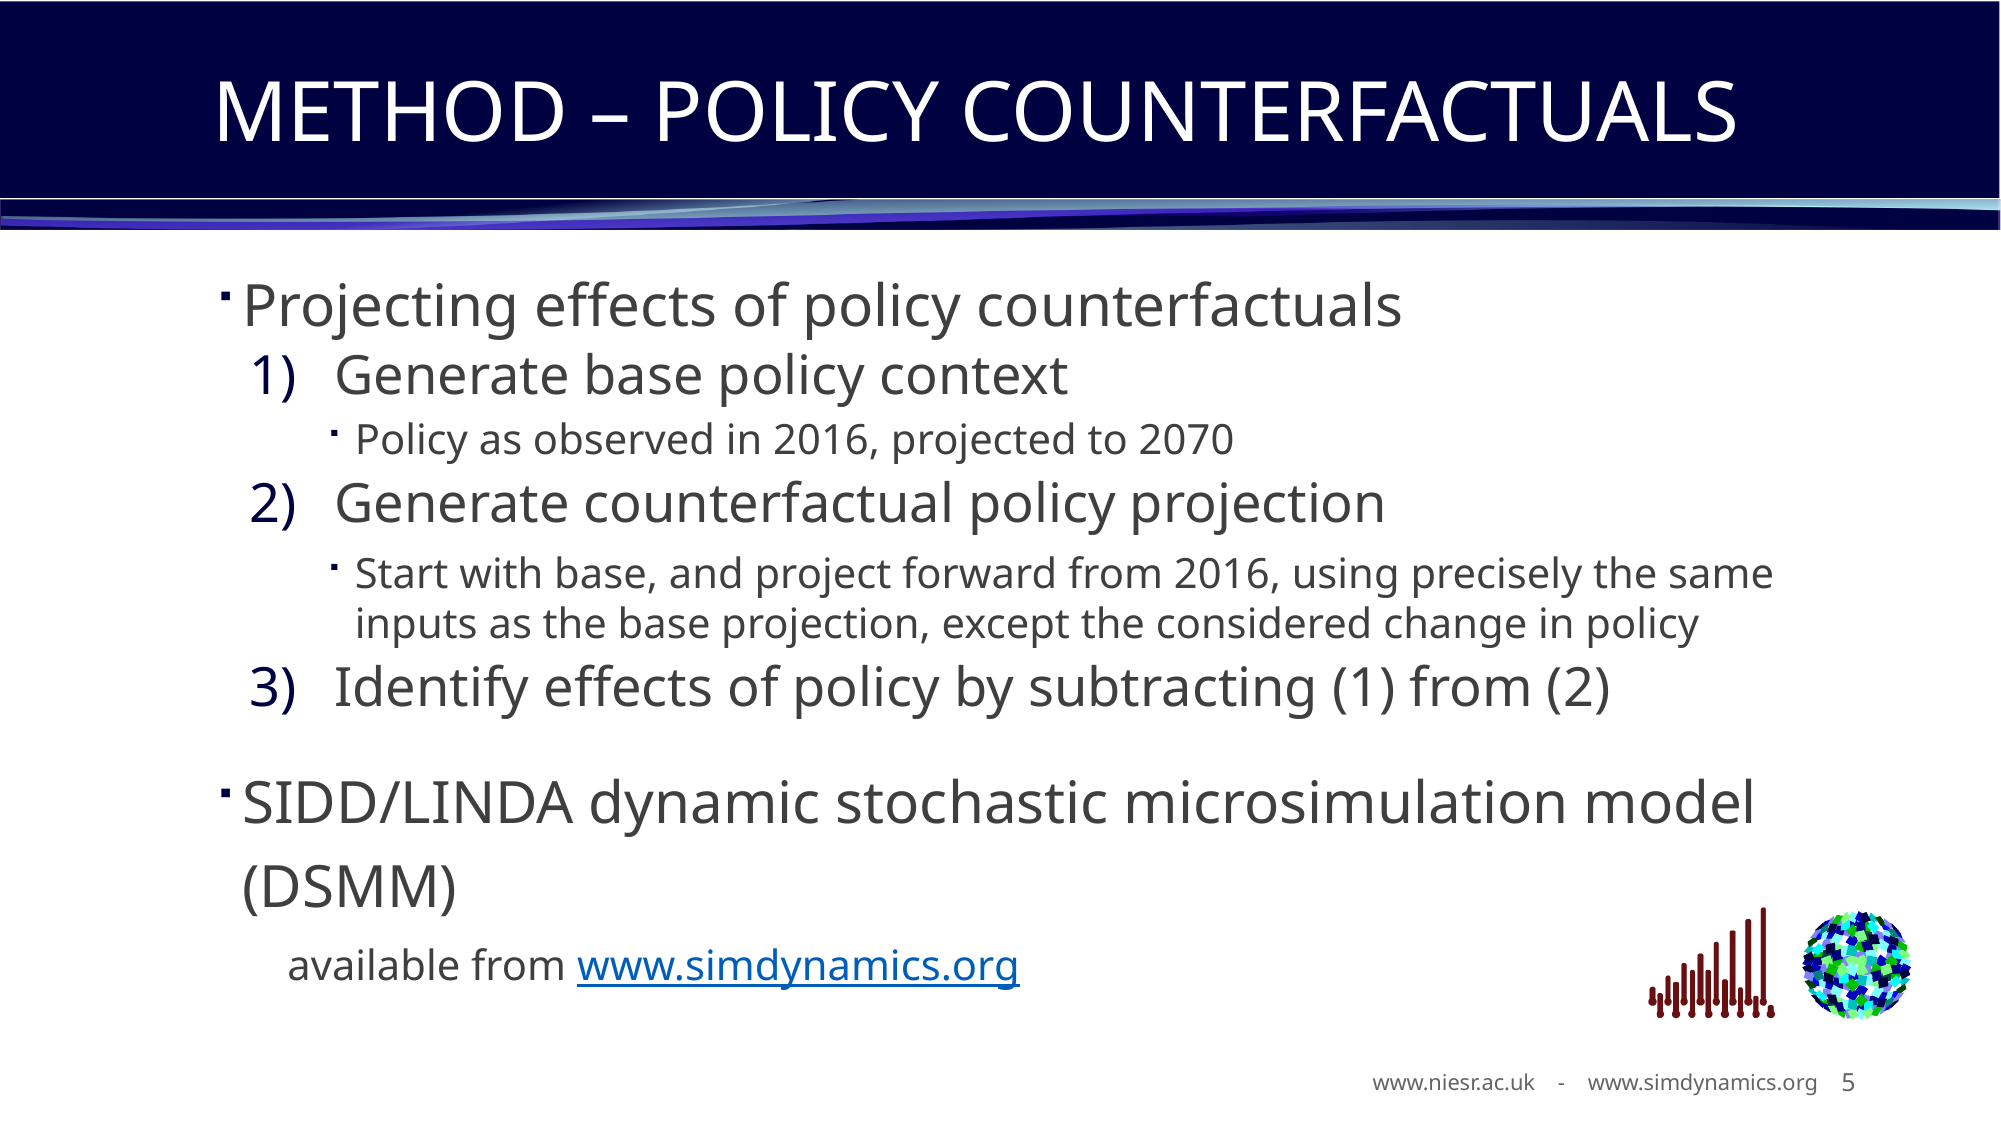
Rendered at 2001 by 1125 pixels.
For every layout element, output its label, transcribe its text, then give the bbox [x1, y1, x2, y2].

list Projecting effects of policy counterfactuals Generate base policy context Policy as observed in 2016, projected to 2070 Generate counterfactual policy projection Start with base, and project forward from 2016, using precisely the same inputs as the base projection, except the considered change in policy Identify effects of policy by subtracting (1) from (2) SIDD/LINDA dynamic stochastic microsimulation model (DSMM) available from www.simdynamics.org [197, 268, 1870, 1022]
slide_number 5 [1833, 1053, 1989, 1114]
title Method – POLICY COUNTERFACTUALS [197, 36, 1803, 196]
footer www.niesr.ac.uk - www.simdynamics.org [1006, 1053, 1833, 1114]
picture [1645, 905, 1776, 1020]
